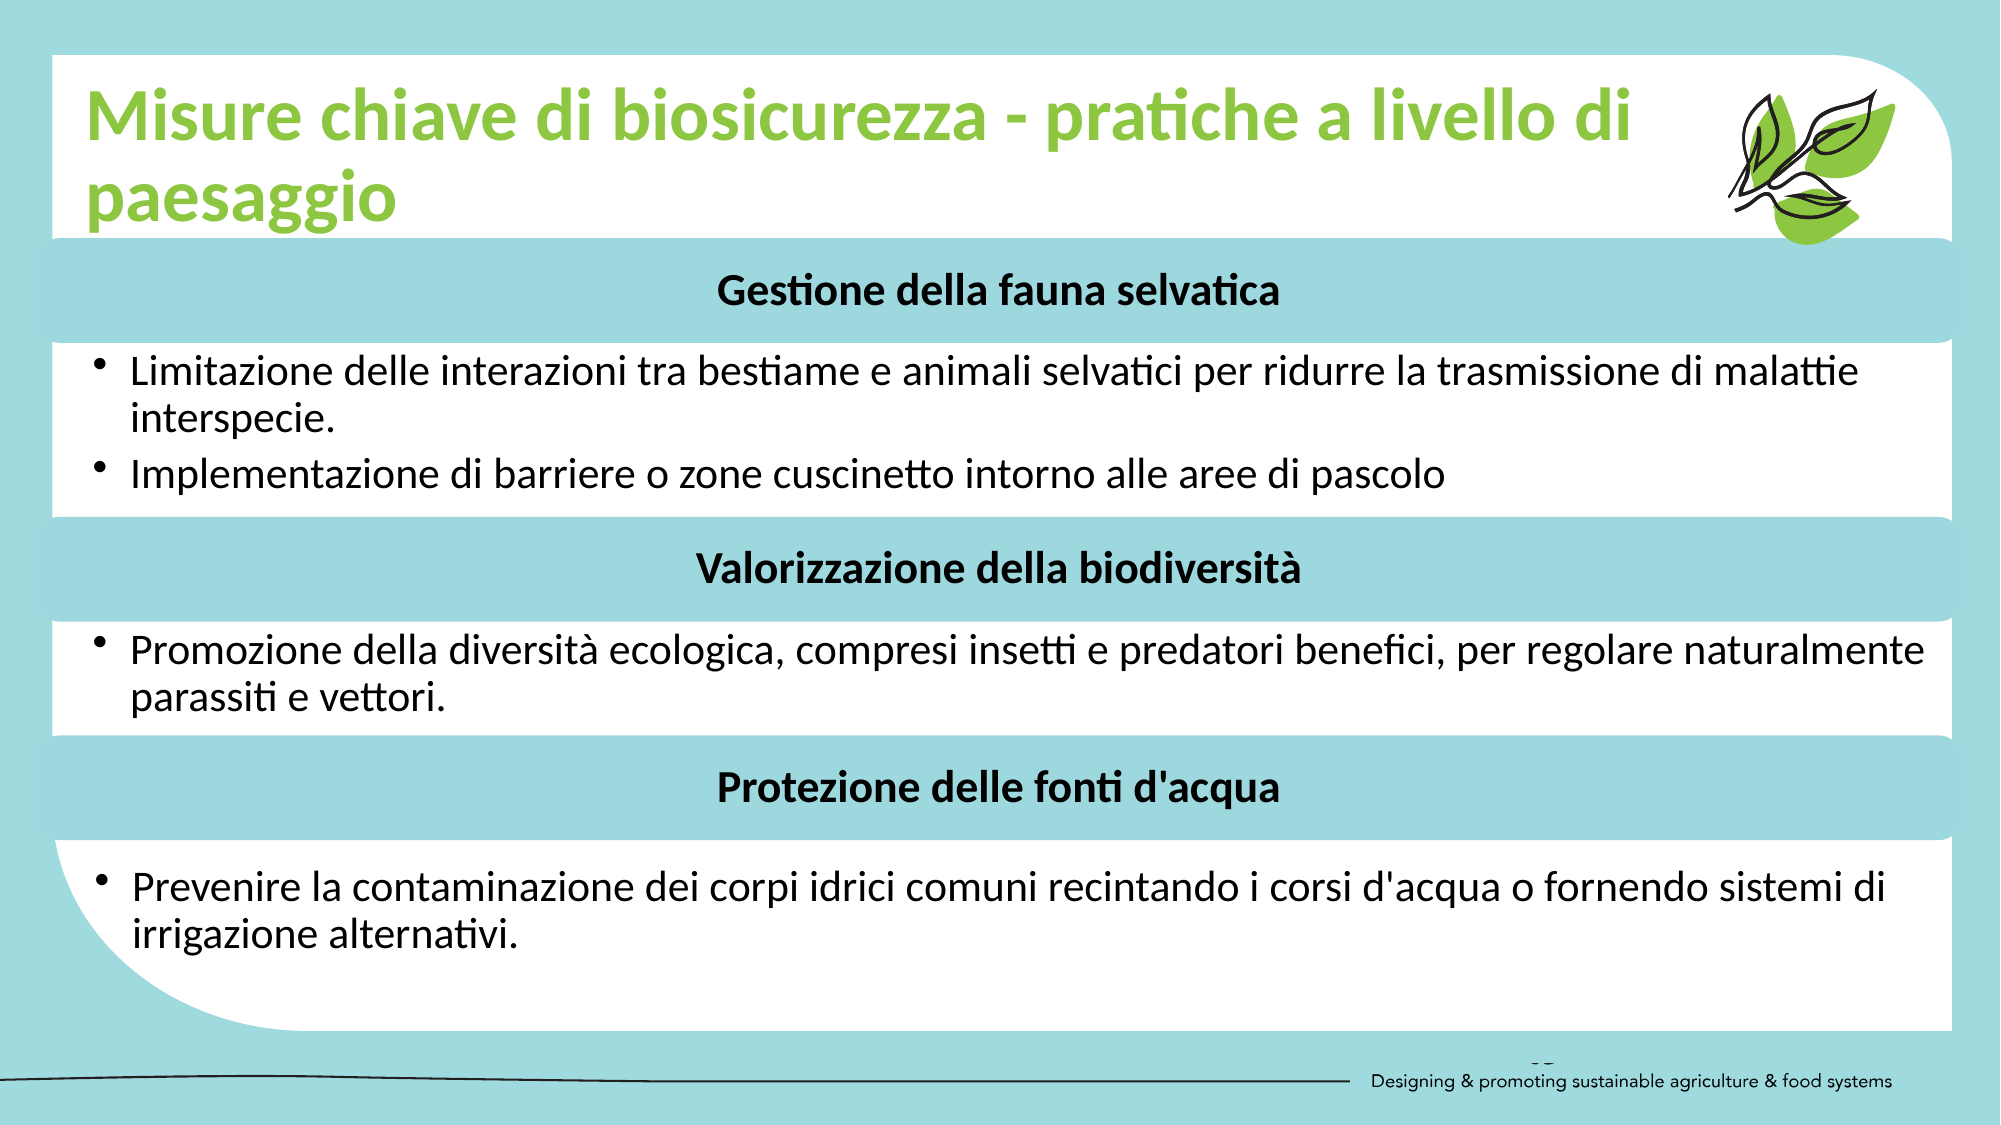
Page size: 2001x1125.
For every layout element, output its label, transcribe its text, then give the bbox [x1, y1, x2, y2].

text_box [39, 239, 2000, 974]
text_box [1737, 62, 1894, 254]
list Misure chiave di biosicurezza - pratiche a livello di paesaggio [70, 67, 1737, 200]
picture [1332, 1063, 1914, 1105]
